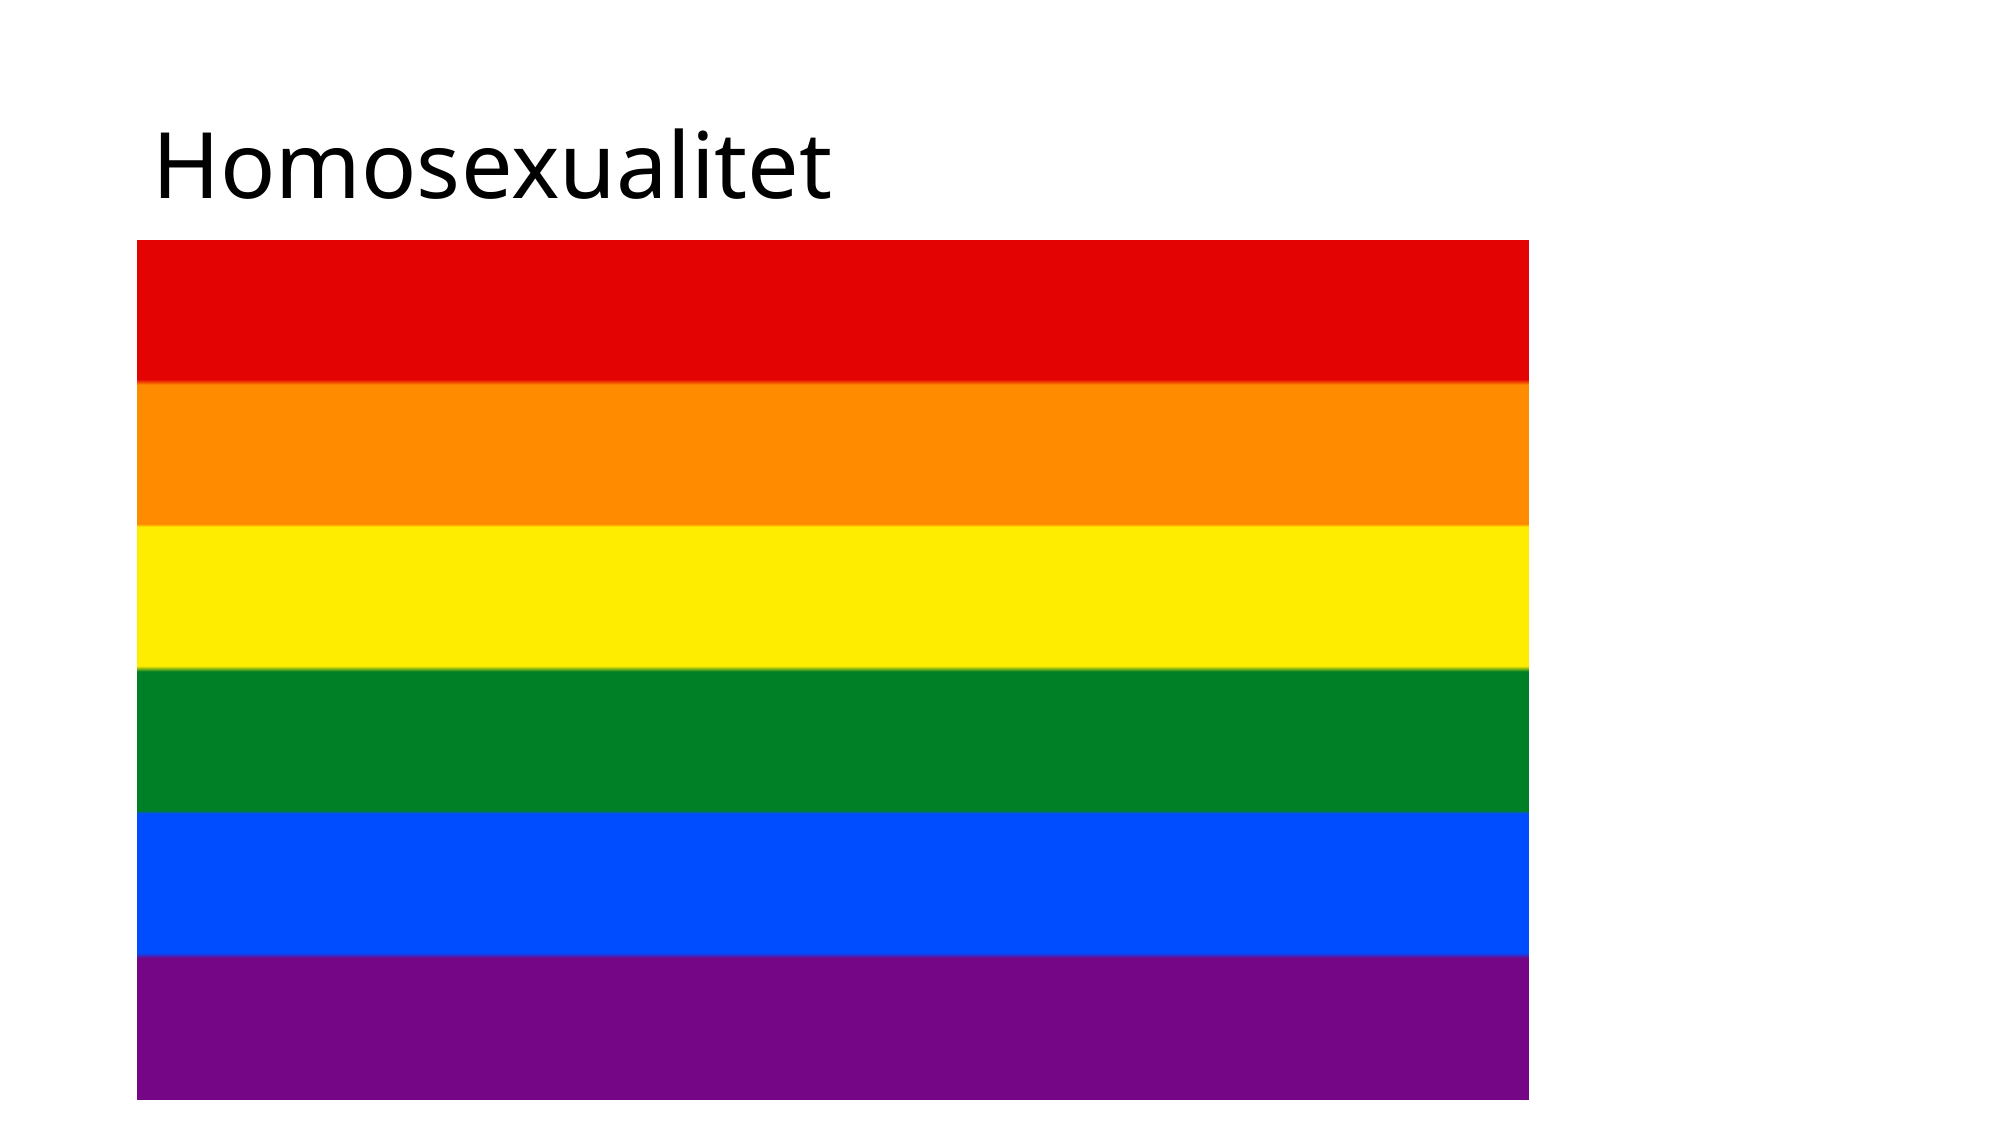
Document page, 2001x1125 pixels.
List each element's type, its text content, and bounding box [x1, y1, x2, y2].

title Homosexualitet [137, 59, 1863, 278]
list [137, 240, 1529, 1100]
